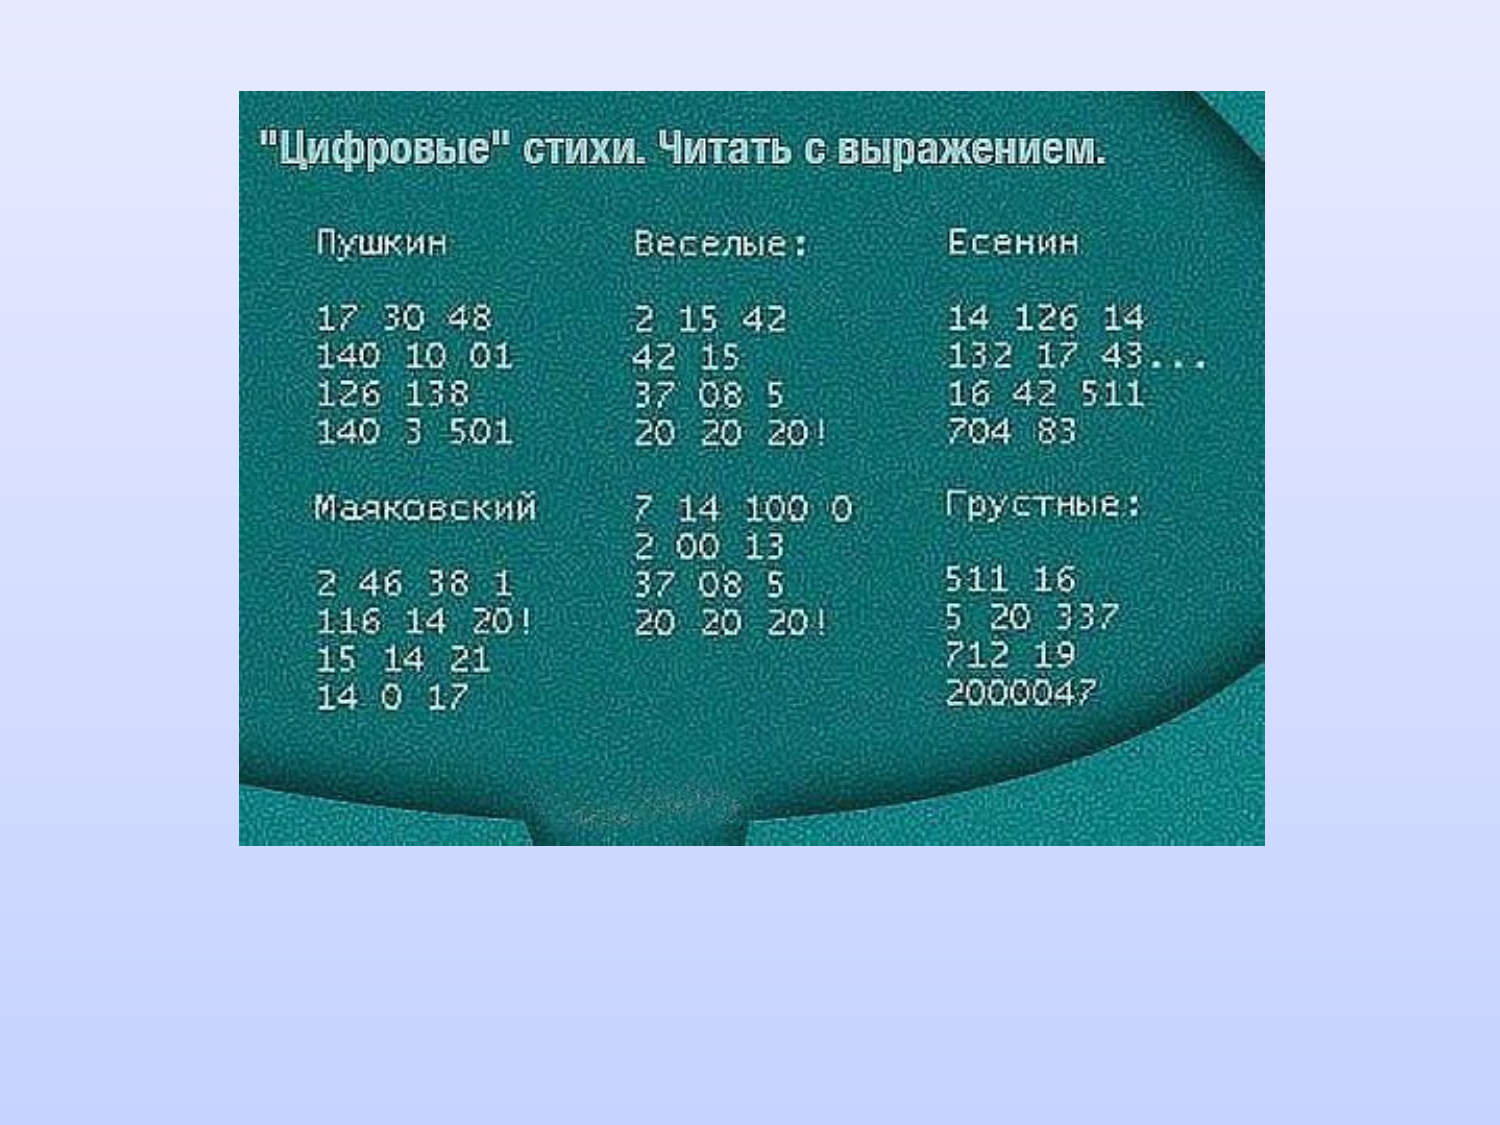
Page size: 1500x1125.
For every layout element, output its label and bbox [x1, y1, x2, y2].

list [238, 91, 1265, 846]
